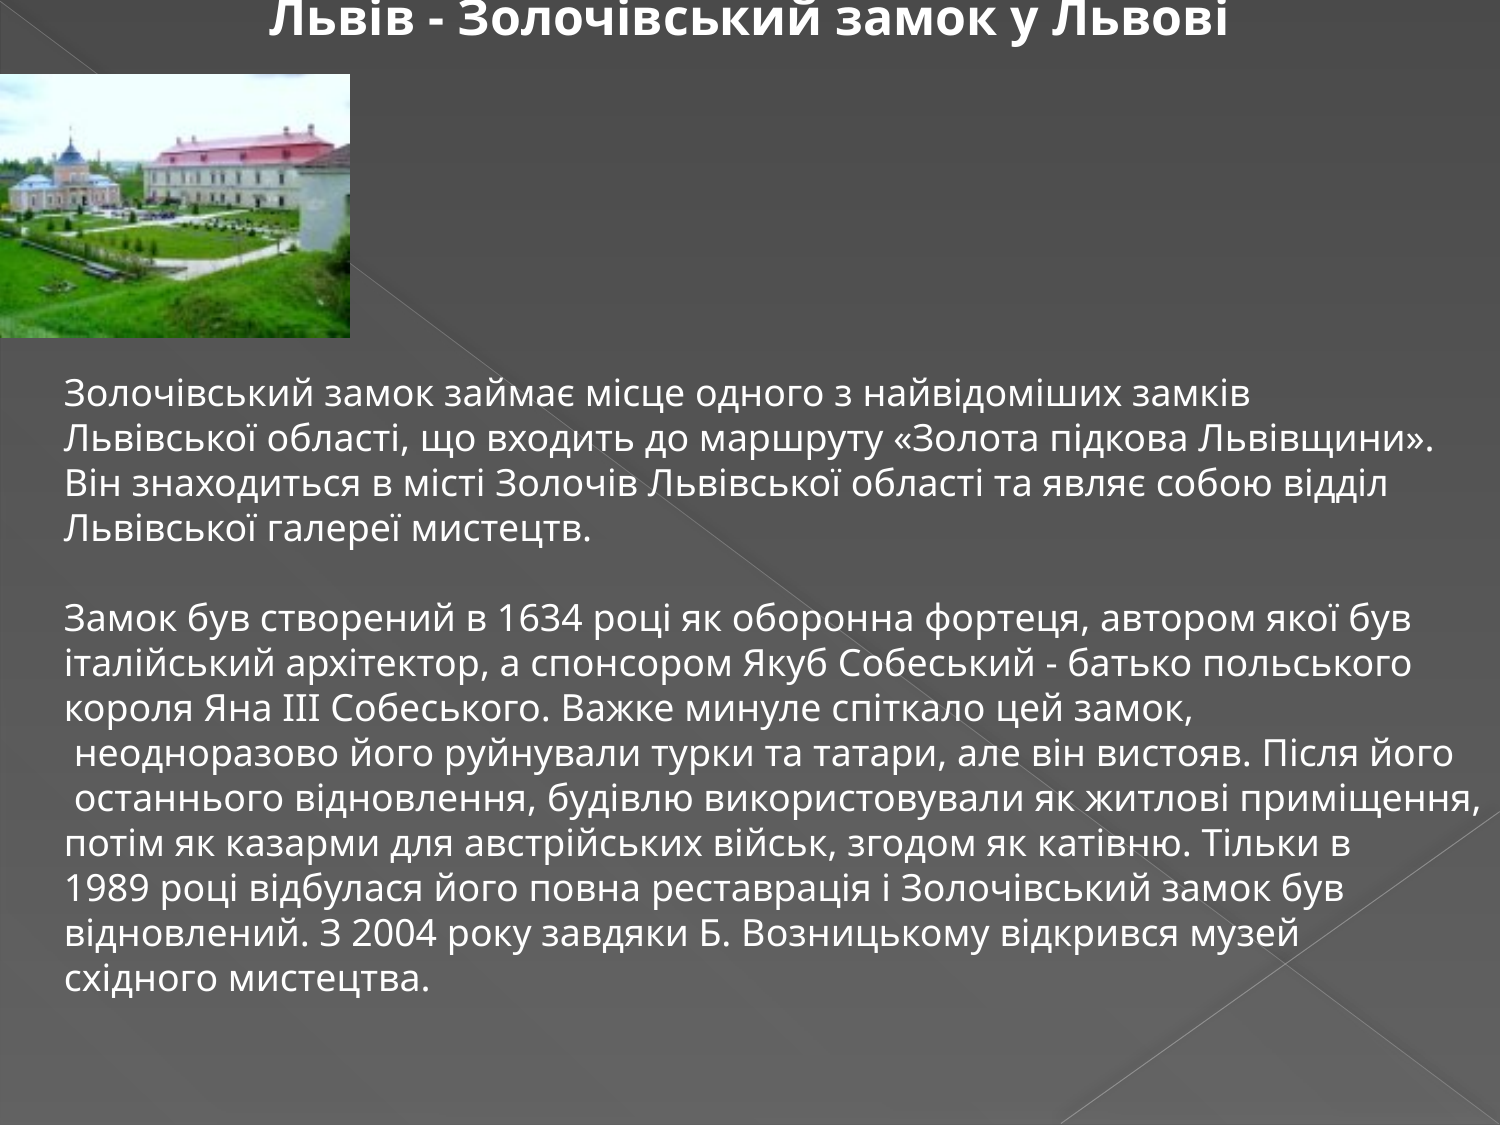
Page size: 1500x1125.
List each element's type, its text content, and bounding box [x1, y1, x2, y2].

text_box Львів - Золочівський замок у Львові [254, 0, 1246, 98]
text_box Золочівський замок займає місце одного з найвідоміших замків Львівської області, що входить до маршруту «Золота підкова Львівщини». Він знаходиться в місті Золочів Львівської області та являє собою відділ Львівської галереї мистецтв. Замок був створений в 1634 році як оборонна фортеця, автором якої був італійський архітектор, а спонсором Якуб Собеський - батько польського короля Яна III Собеського. Важке минуле спіткало цей замок, неодноразово його руйнували турки та татари, але він вистояв. Після його останнього відновлення, будівлю використовували як житлові приміщення, потім як казарми для австрійських військ, згодом як катівню. Тільки в 1989 році відбулася його повна реставрація і Золочівський замок був відновлений. З 2004 року завдяки Б. Возницькому відкрився музей східного мистецтва. [49, 316, 1500, 1097]
picture [0, 74, 351, 338]
